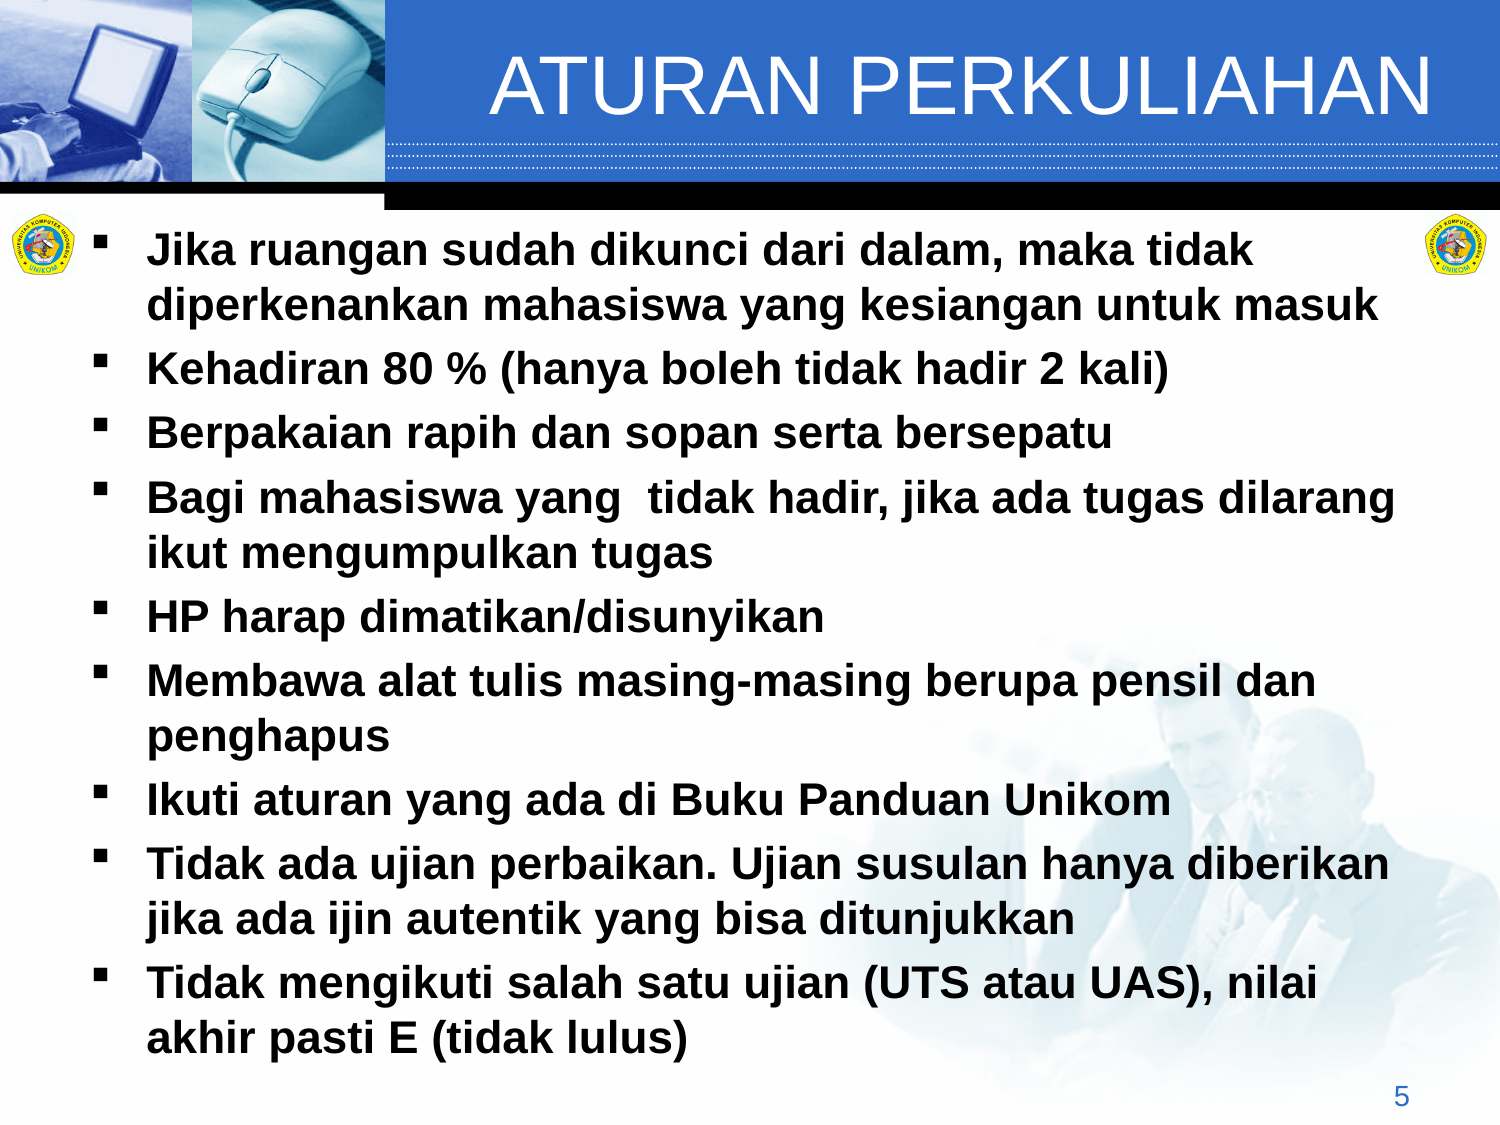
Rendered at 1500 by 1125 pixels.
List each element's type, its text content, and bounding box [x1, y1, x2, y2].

slide_number 5 [1074, 1069, 1426, 1111]
picture [0, 194, 1500, 1125]
picture [0, 0, 385, 181]
list Jika ruangan sudah dikunci dari dalam, maka tidak diperkenankan mahasiswa yang kesiangan untuk masuk Kehadiran 80 % (hanya boleh tidak hadir 2 kali) Berpakaian rapih dan sopan serta bersepatu Bagi mahasiswa yang tidak hadir, jika ada tugas dilarang ikut mengumpulkan tugas HP harap dimatikan/disunyikan Membawa alat tulis masing-masing berupa pensil dan penghapus Ikuti aturan yang ada di Buku Panduan Unikom Tidak ada ujian perbaikan. Ujian susulan hanya diberikan jika ada ijin autentik yang bisa ditunjukkan Tidak mengikuti salah satu ujian (UTS atau UAS), nilai akhir pasti E (tidak lulus) [74, 212, 1426, 1038]
title ATURAN PERKULIAHAN [412, 37, 1451, 126]
